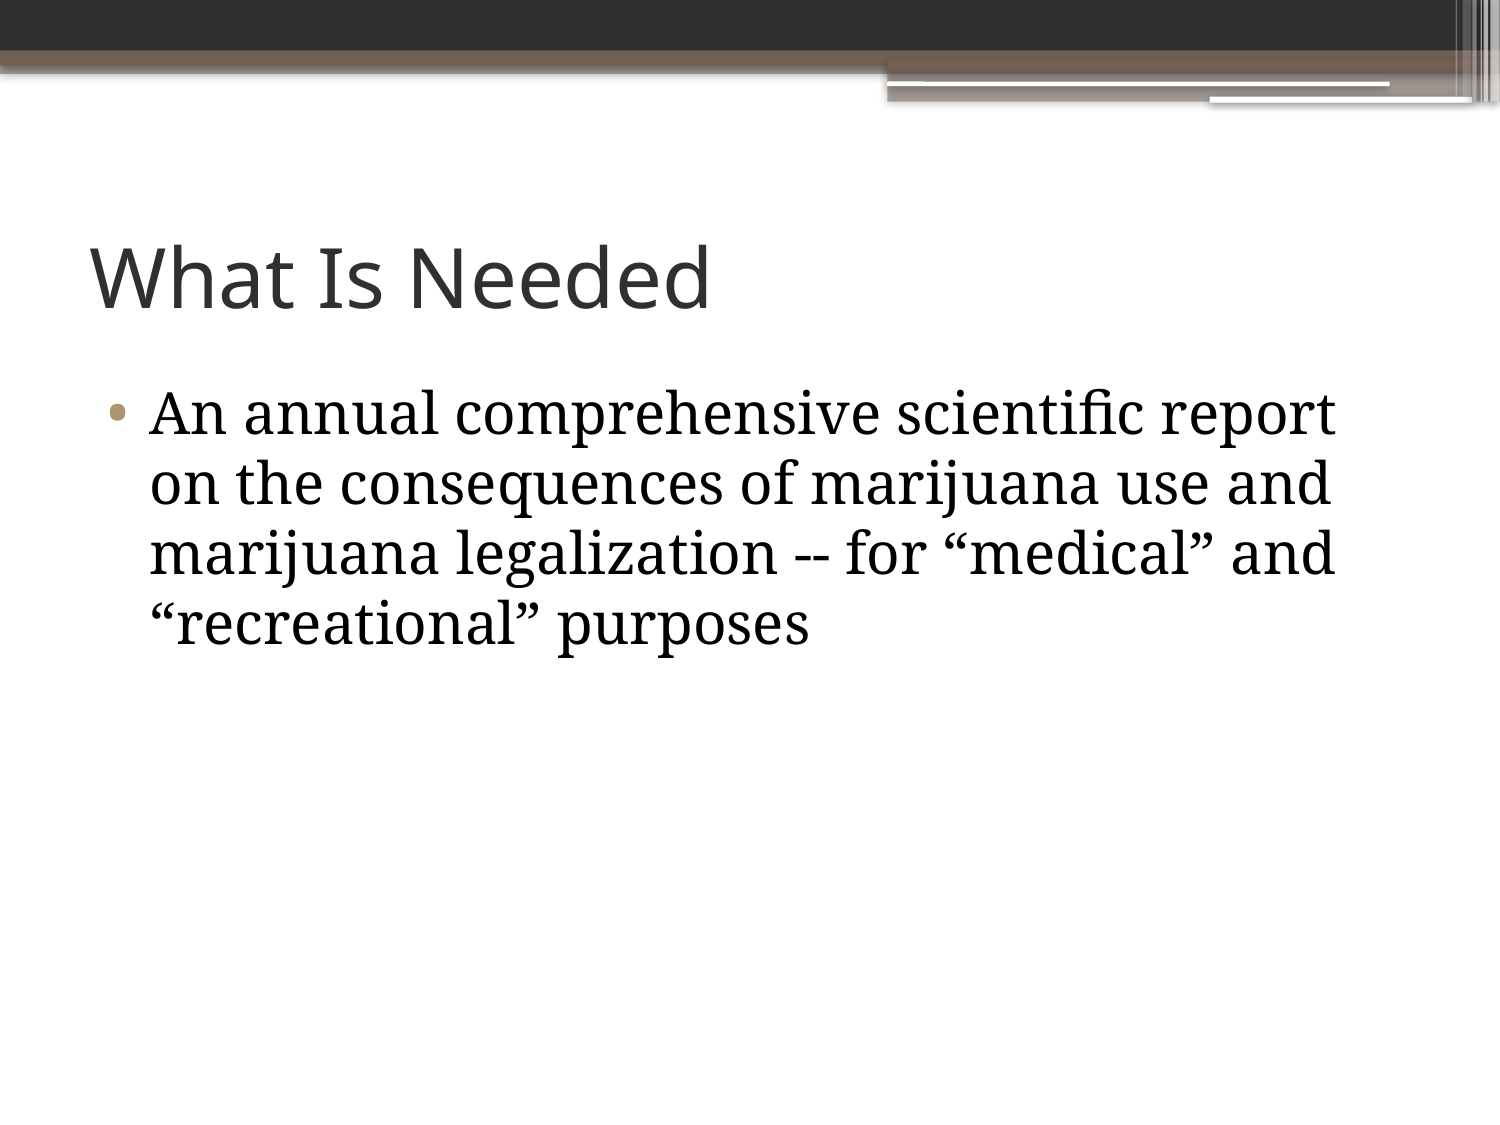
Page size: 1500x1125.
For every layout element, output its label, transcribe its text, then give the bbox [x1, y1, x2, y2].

list An annual comprehensive scientific report on the consequences of marijuana use and marijuana legalization -- for “medical” and “recreational” purposes [75, 368, 1425, 1079]
title What Is Needed [75, 187, 1425, 363]
